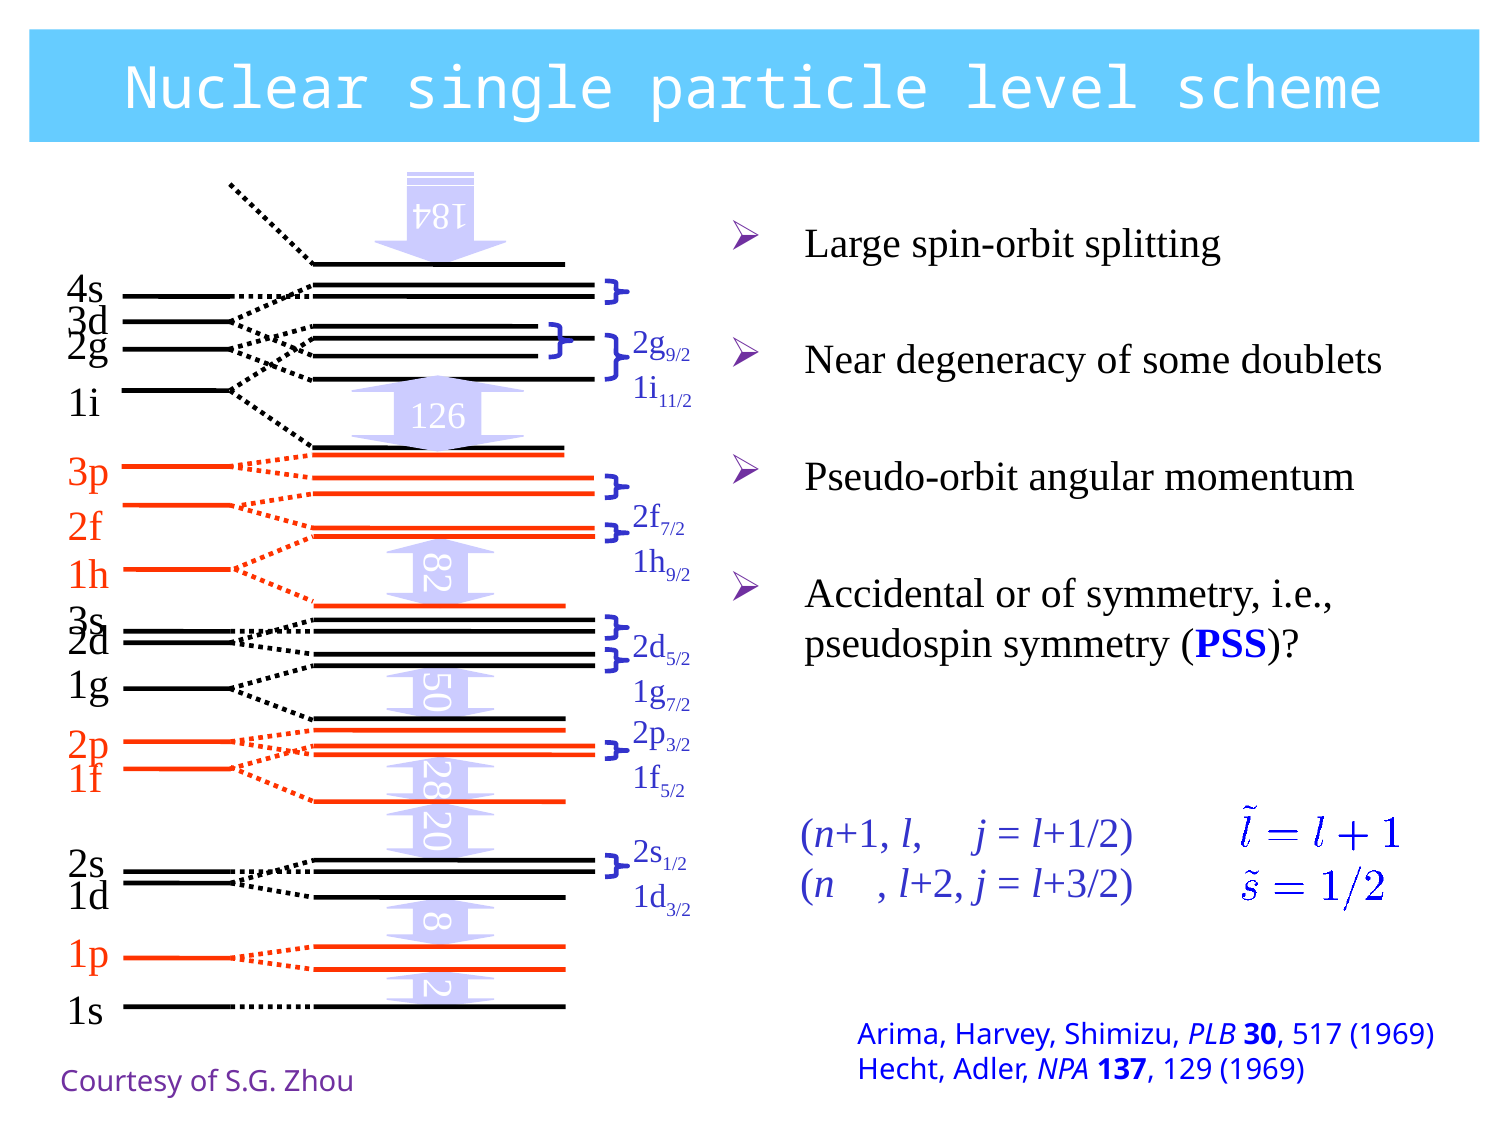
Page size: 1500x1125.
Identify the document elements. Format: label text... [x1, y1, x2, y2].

text_box Arima, Harvey, Shimizu, PLB 30, 517 (1969) Hecht, Adler, NPA 137, 129 (1969) [842, 1008, 1450, 1093]
list Large spin-orbit splitting Near degeneracy of some doublets Pseudo-orbit angular momentum Accidental or of symmetry, i.e., pseudospin symmetry (PSS)? [713, 206, 1485, 825]
picture [1240, 803, 1400, 915]
text_box (n+1, l, j = l+1/2) (n , l+2, j = l+3/2) [785, 798, 1187, 914]
text_box Courtesy of S.G. Zhou [45, 1055, 370, 1105]
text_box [52, 172, 709, 1036]
text_box Nuclear single particle level scheme [29, 29, 1480, 142]
